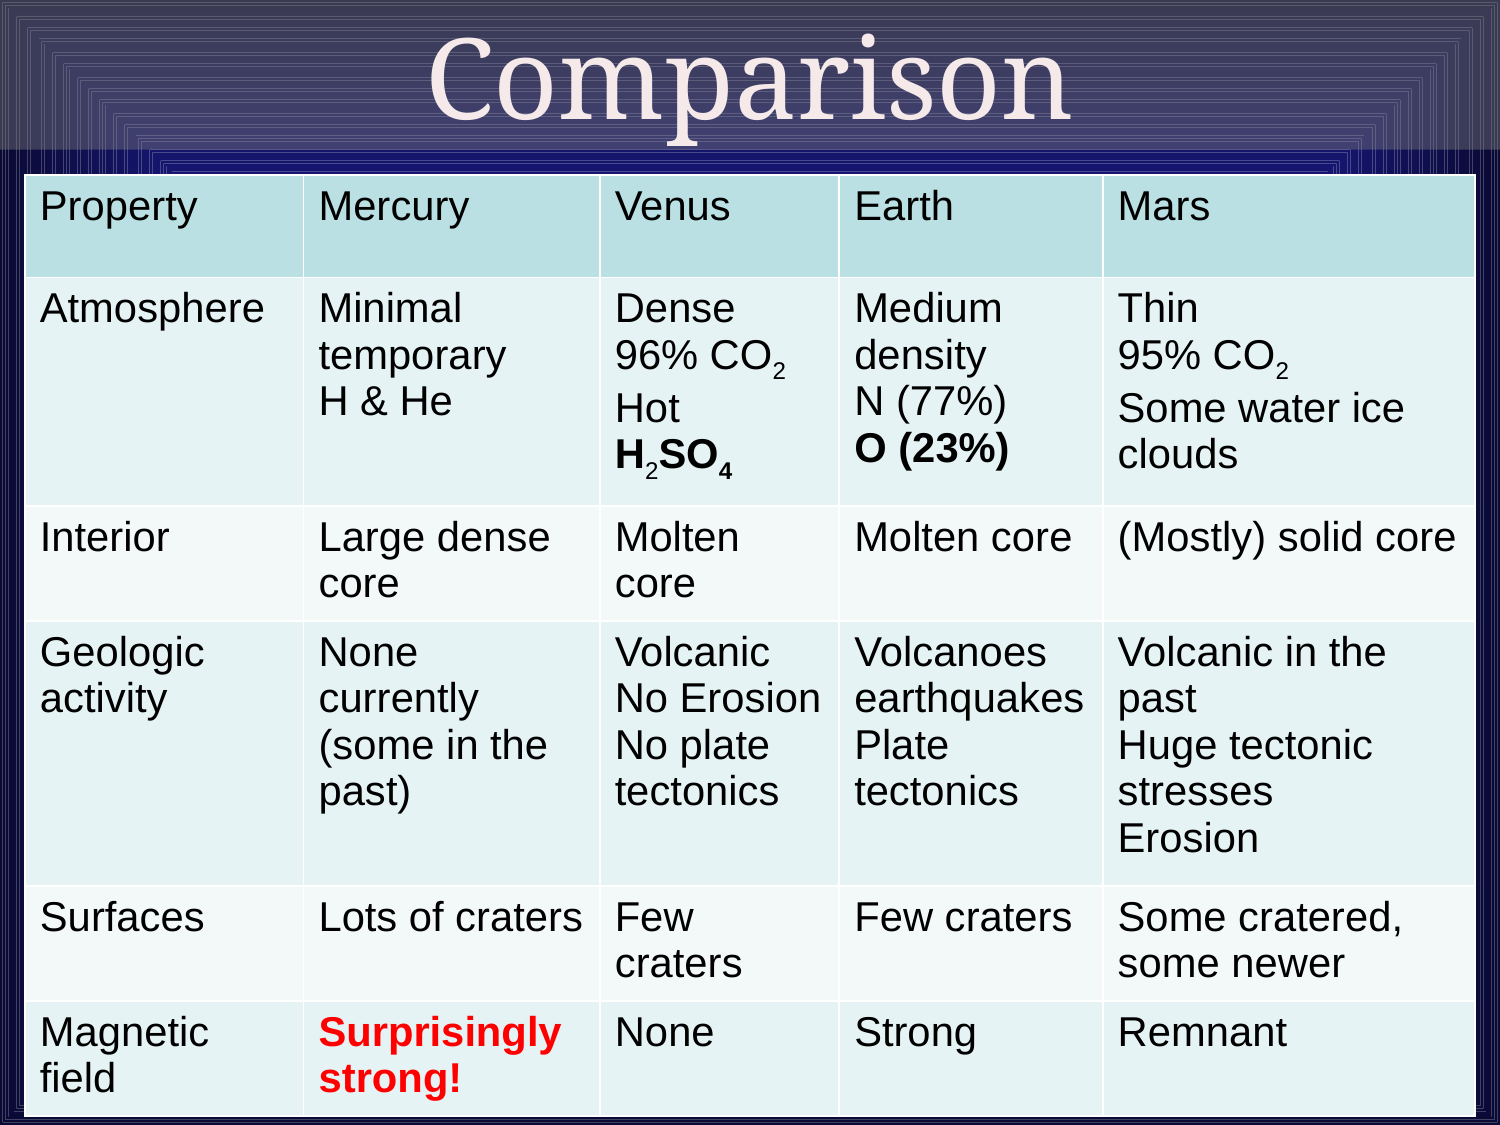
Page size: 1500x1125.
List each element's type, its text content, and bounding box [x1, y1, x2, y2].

table_header Mars [1104, 176, 1474, 277]
table_cell Minimal temporary H & He [304, 278, 599, 505]
table_cell Dense 96% CO2 Hot H2SO4 [601, 278, 838, 505]
table_cell Surprisingly strong! [304, 1002, 599, 1115]
table_cell None currently (some in the past) [304, 622, 599, 885]
table_cell Few craters [840, 887, 1102, 1000]
table_cell Strong [840, 1002, 1102, 1115]
table_header Venus [601, 176, 838, 277]
text_box Comparison [0, 0, 1500, 150]
table_cell Volcanic No Erosion No plate tectonics [601, 622, 838, 885]
table_cell Medium density N (77%) O (23%) [840, 278, 1102, 505]
table_cell Surfaces [26, 887, 303, 1000]
table_cell (Mostly) solid core [1104, 507, 1474, 620]
table_header Property [26, 176, 303, 277]
table_cell Atmosphere [26, 278, 303, 505]
table_cell Volcanic in the past Huge tectonic stresses Erosion [1104, 622, 1474, 885]
table_cell None [601, 1002, 838, 1115]
table_cell Interior [26, 507, 303, 620]
table_cell Magnetic field [26, 1002, 303, 1115]
table_cell Molten core [601, 507, 838, 620]
table_cell Lots of craters [304, 887, 599, 1000]
table_cell Few craters [601, 887, 838, 1000]
table_cell Remnant [1104, 1002, 1474, 1115]
table_cell Thin 95% CO2 Some water ice clouds [1104, 278, 1474, 505]
table_header Mercury [304, 176, 599, 277]
table_cell Large dense core [304, 507, 599, 620]
table_cell Volcanoes earthquakes Plate tectonics [840, 622, 1102, 885]
table_cell Geologic activity [26, 622, 303, 885]
table_header Earth [840, 176, 1102, 277]
table_cell Some cratered, some newer [1104, 887, 1474, 1000]
table_cell Molten core [840, 507, 1102, 620]
